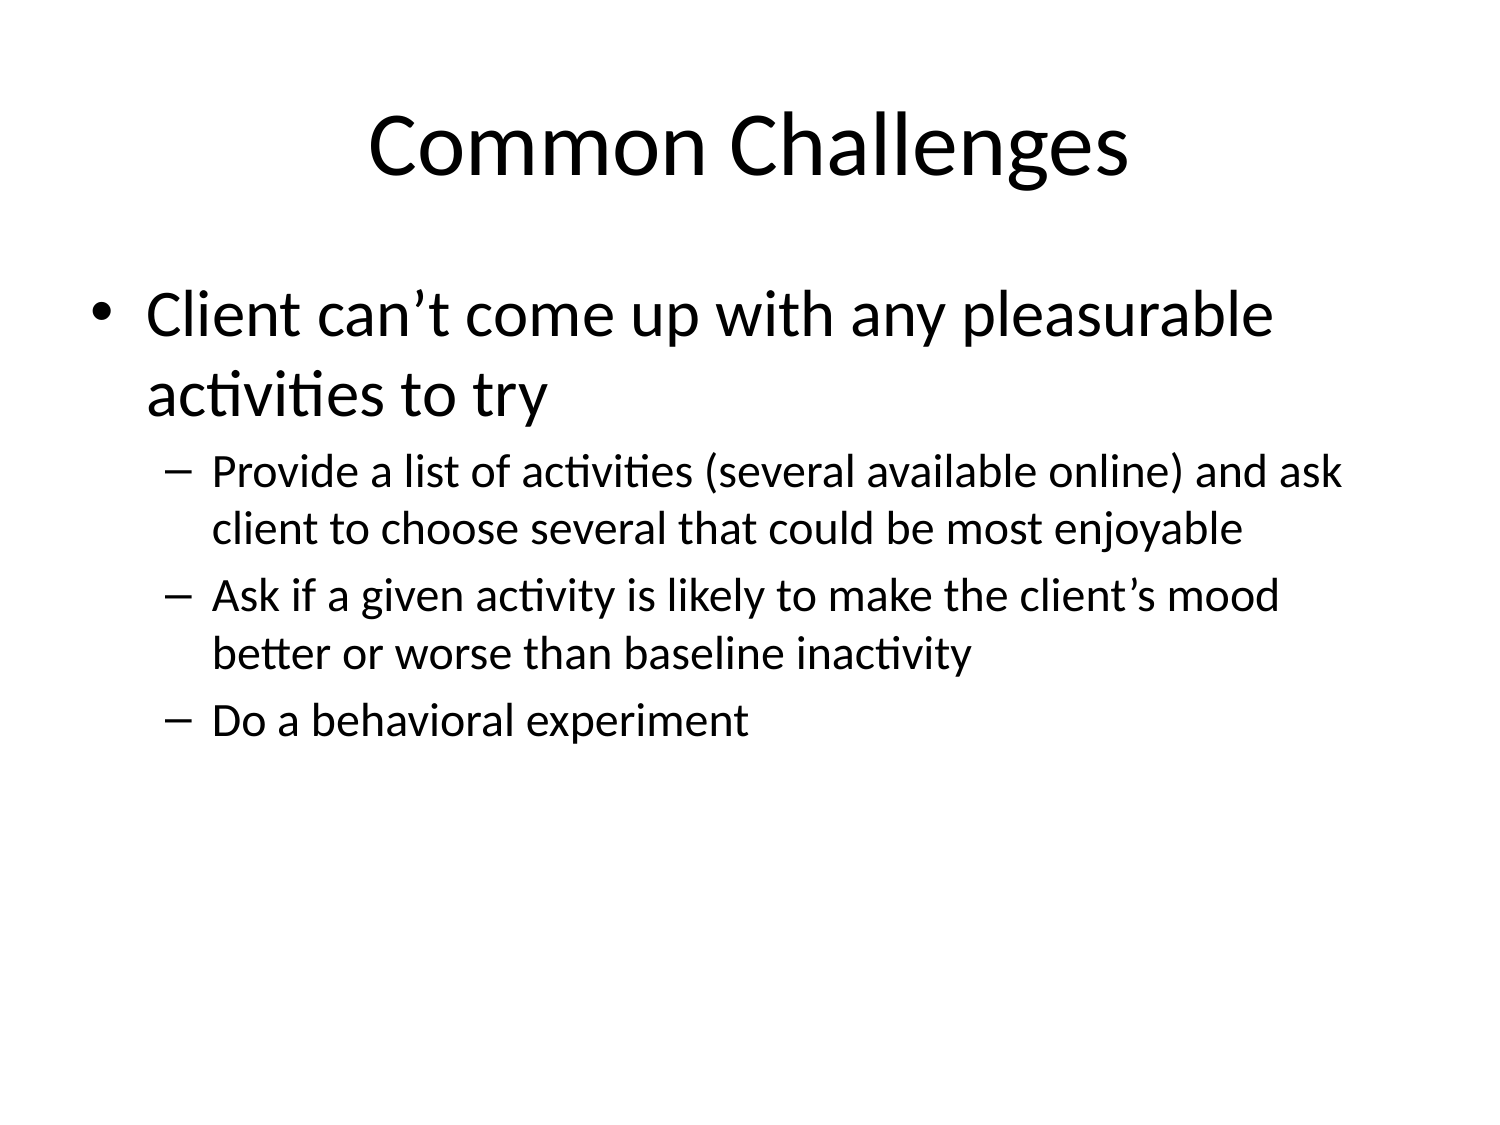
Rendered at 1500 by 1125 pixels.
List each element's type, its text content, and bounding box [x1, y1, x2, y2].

list Client can’t come up with any pleasurable activities to try Provide a list of activities (several available online) and ask client to choose several that could be most enjoyable Ask if a given activity is likely to make the client’s mood better or worse than baseline inactivity Do a behavioral experiment [75, 262, 1425, 1005]
title Common Challenges [75, 45, 1425, 233]
